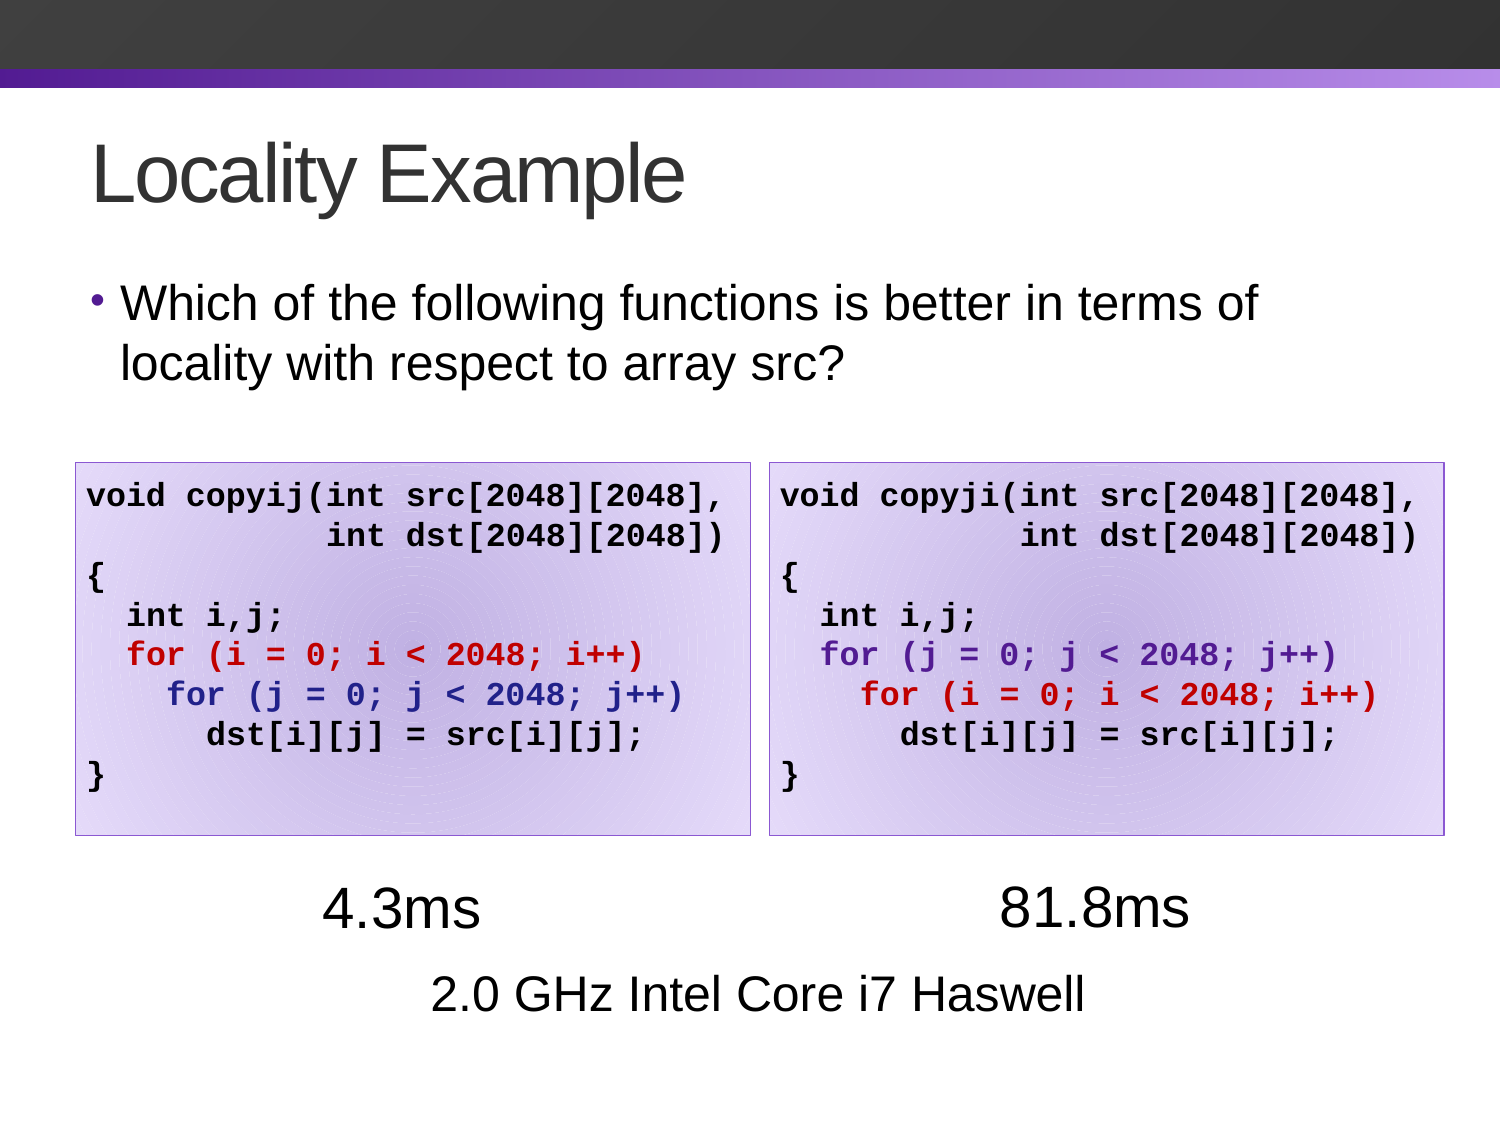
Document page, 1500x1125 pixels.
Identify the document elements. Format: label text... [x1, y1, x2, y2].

list Which of the following functions is better in terms of locality with respect to array src? [75, 262, 1425, 1063]
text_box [314, 862, 1190, 1029]
text_box void copyij(int src[2048][2048], int dst[2048][2048]) { int i,j; for (i = 0; i < 2048; i++) for (j = 0; j < 2048; j++) dst[i][j] = src[i][j]; } [75, 462, 751, 836]
text_box void copyji(int src[2048][2048], int dst[2048][2048]) { int i,j; for (j = 0; j < 2048; j++) for (i = 0; i < 2048; i++) dst[i][j] = src[i][j]; } [769, 462, 1445, 836]
title Locality Example [75, 87, 1425, 250]
